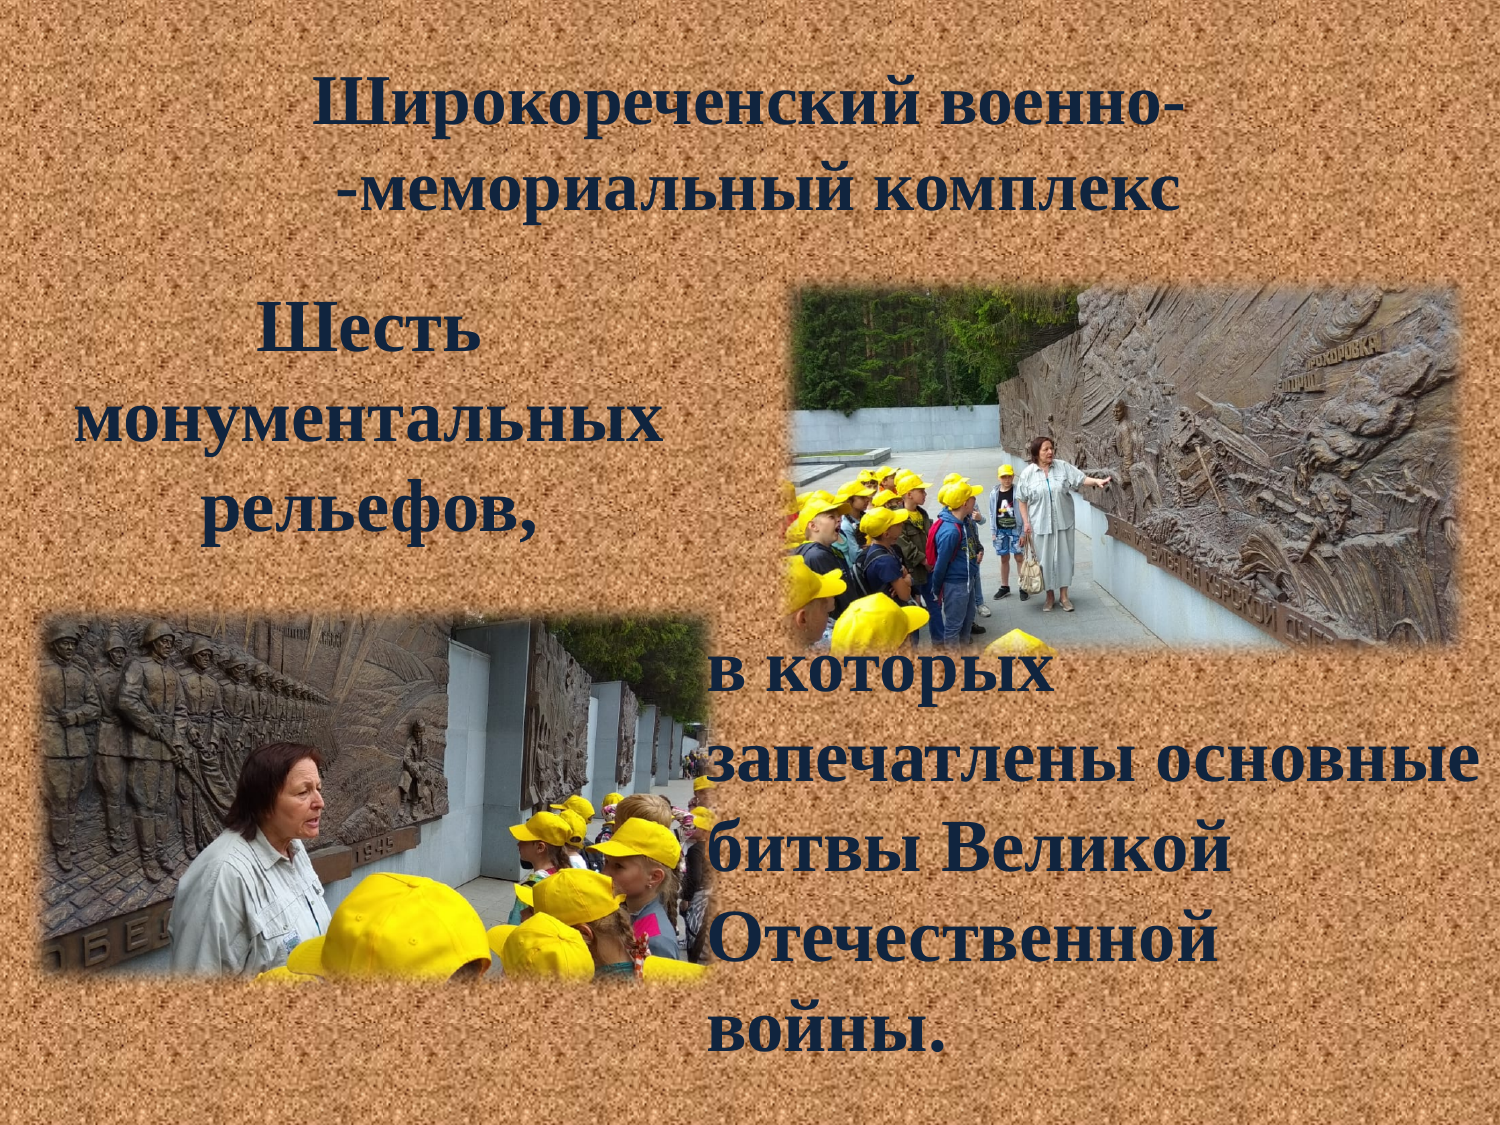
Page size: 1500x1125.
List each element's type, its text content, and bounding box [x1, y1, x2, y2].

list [773, 269, 1476, 665]
picture [0, 0, 1500, 1125]
title Широкореченский военно- -мемориальный комплекс [75, 45, 1425, 233]
text_box в которых запечатлены основные битвы Великой Отечественной войны. [691, 609, 1500, 1075]
text_box Шесть монументальных рельефов, [23, 269, 715, 555]
